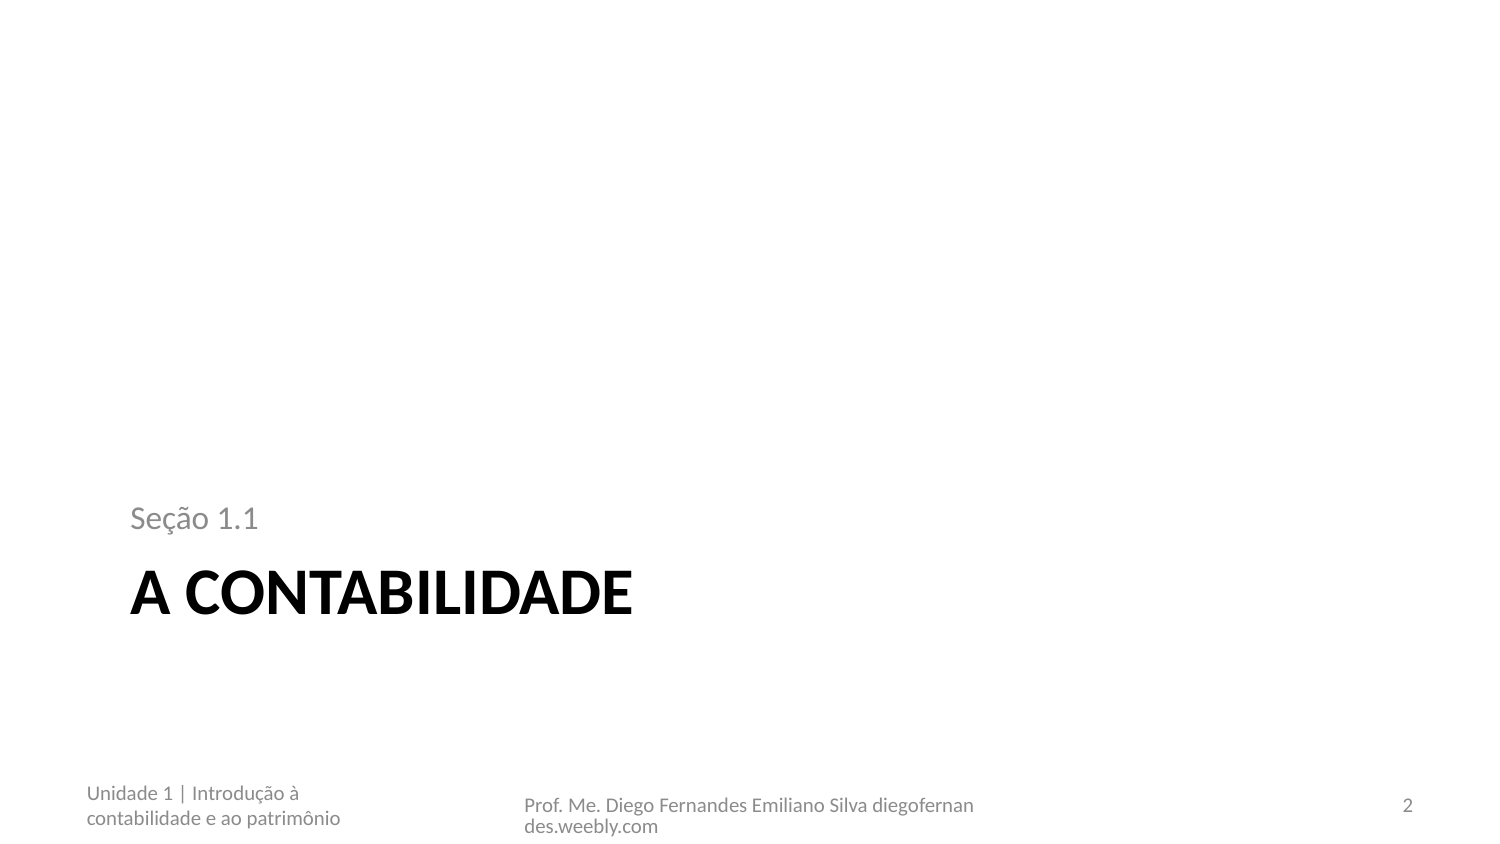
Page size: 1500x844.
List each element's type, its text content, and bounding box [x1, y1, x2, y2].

list Seção 1.1 [118, 357, 1394, 543]
footer Prof. Me. Diego Fernandes Emiliano Silva diegofernandes.weebly.com [512, 782, 988, 827]
title A contabilidade [118, 543, 1394, 710]
slide_number Unidade 1 | Introdução à contabilidade e ao patrimônio [75, 782, 425, 827]
slide_number 2 [1074, 782, 1425, 827]
